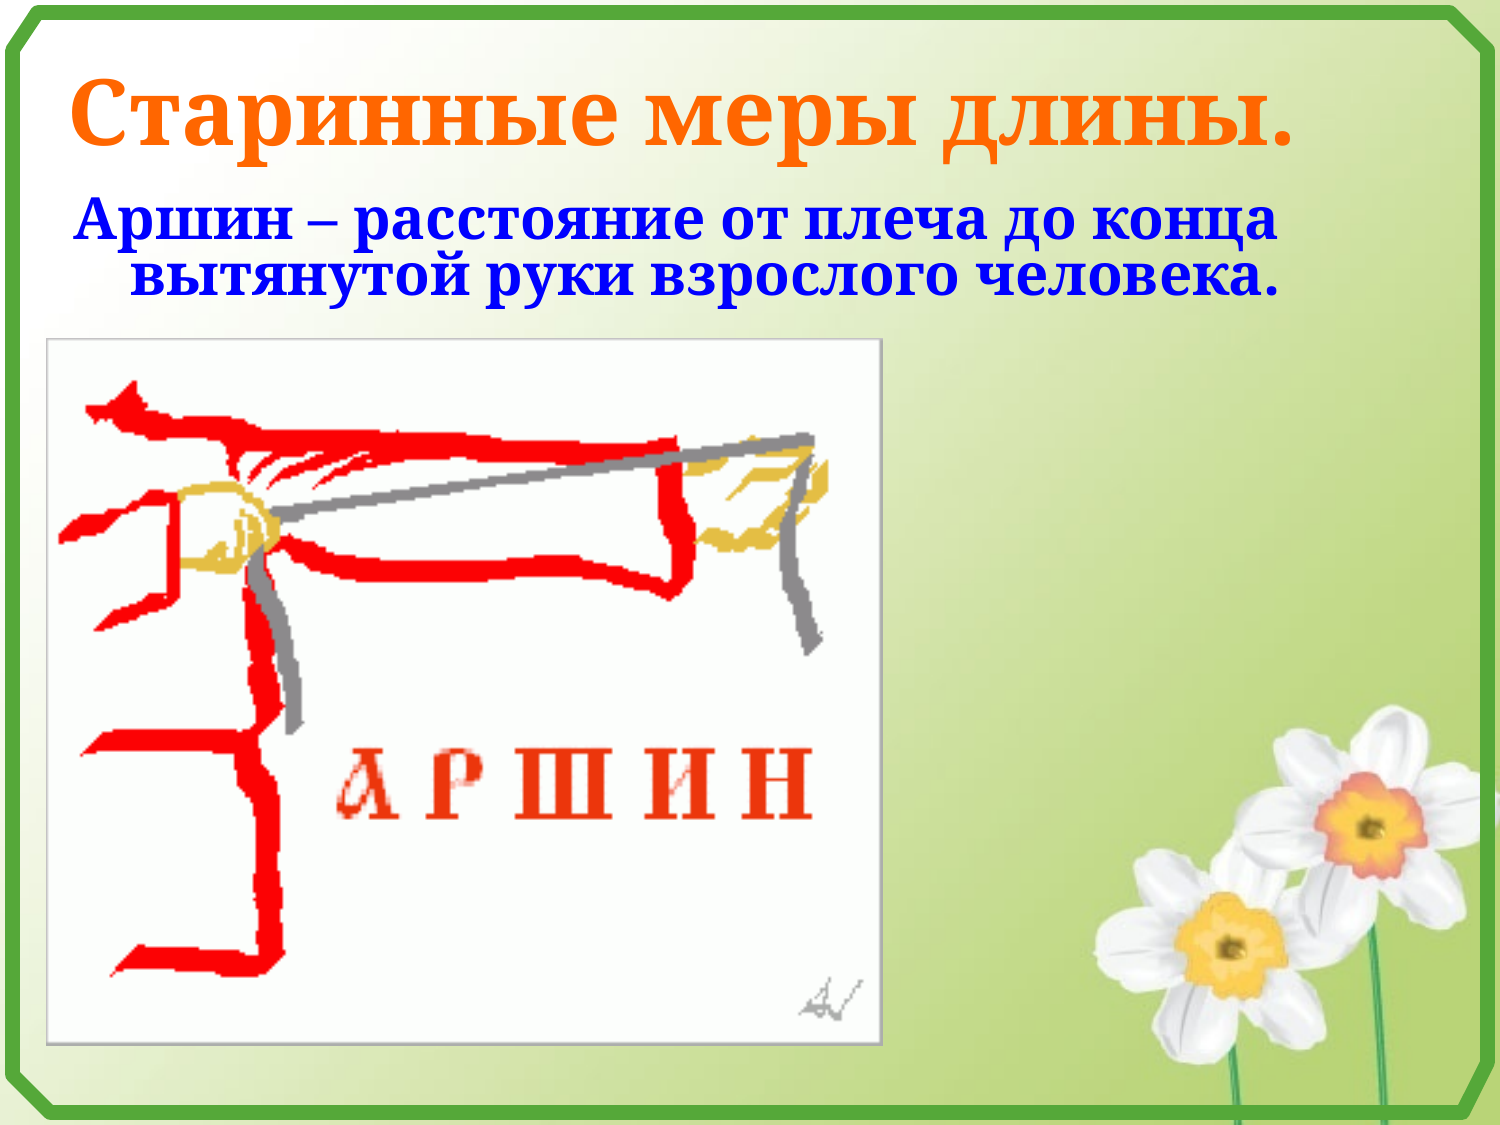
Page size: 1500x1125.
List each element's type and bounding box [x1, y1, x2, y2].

picture [0, 0, 1500, 1125]
text_box [12, 12, 1488, 1113]
